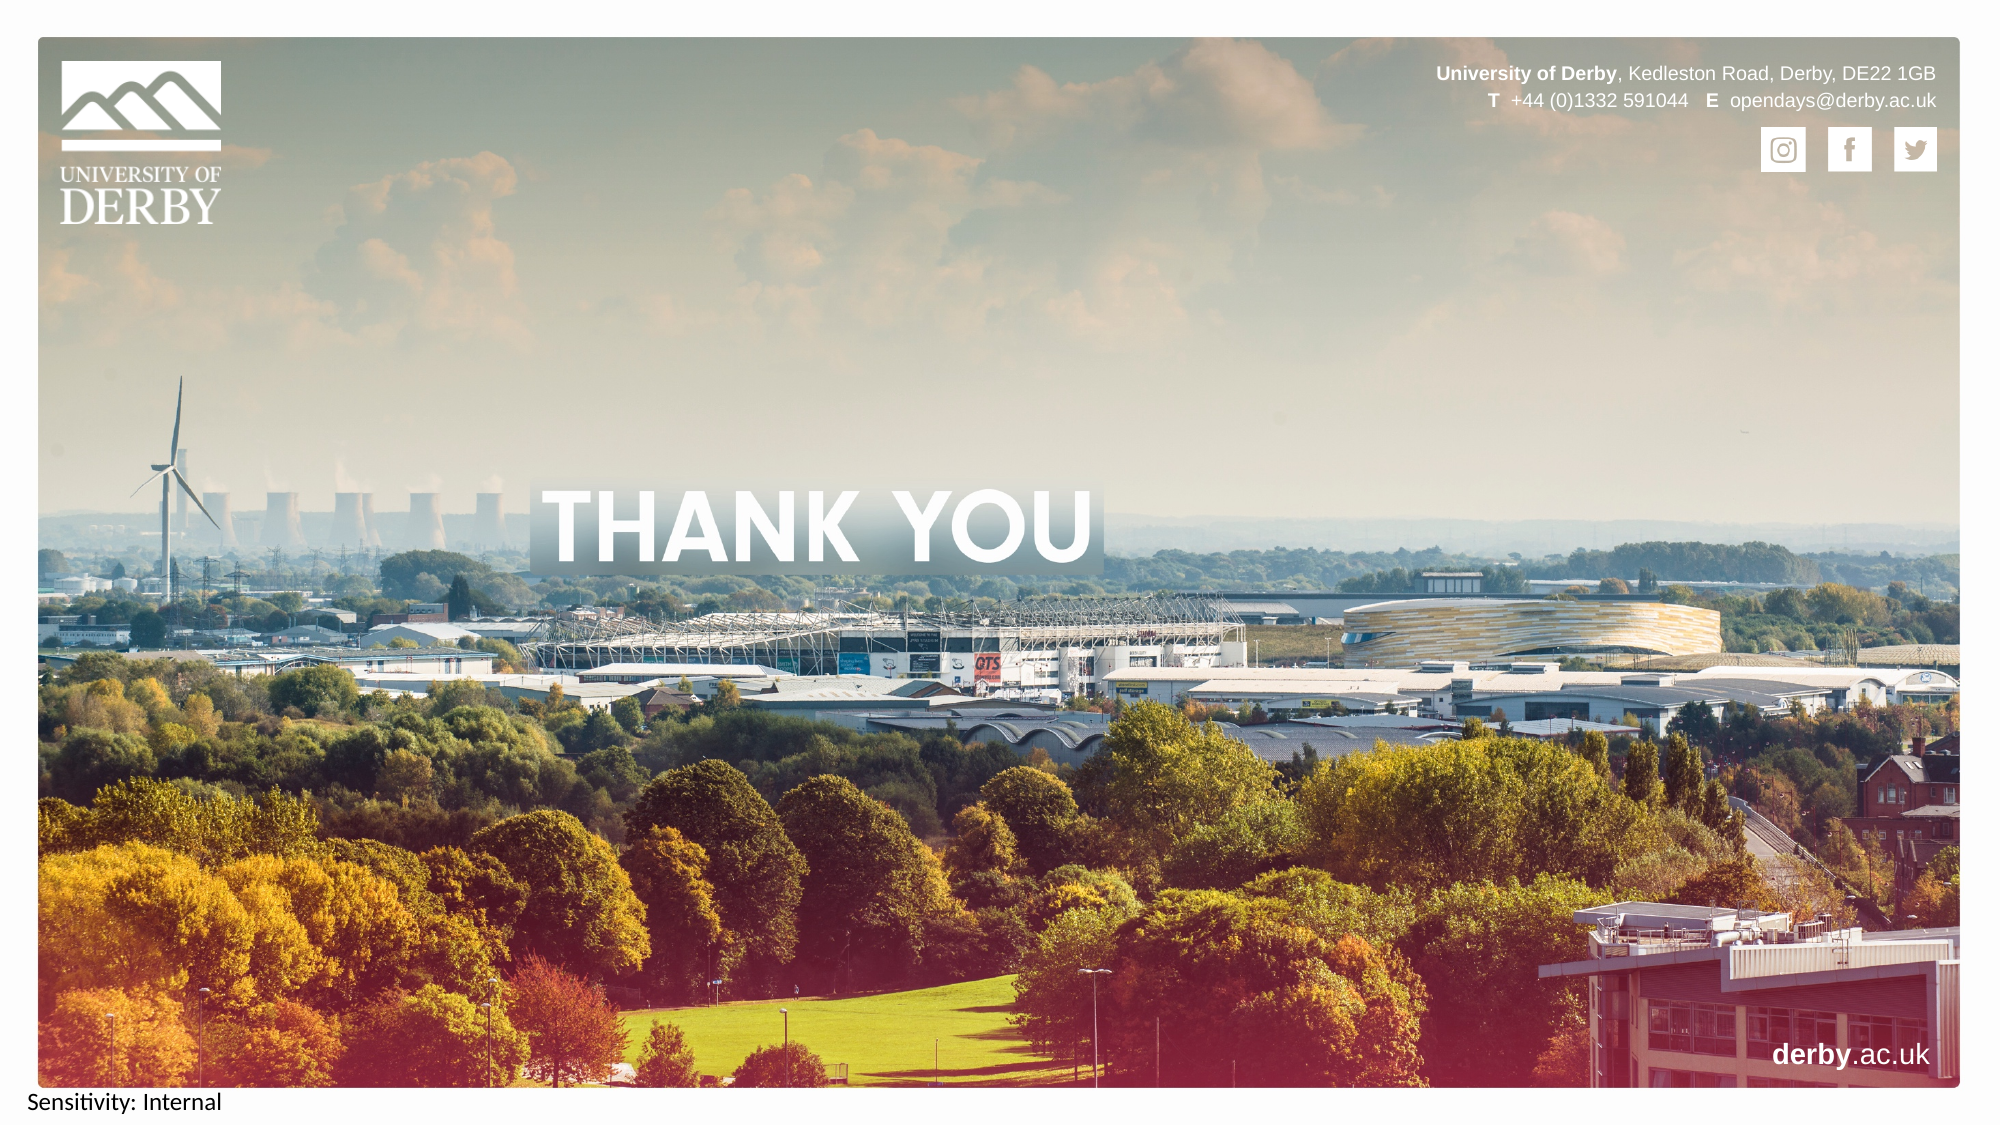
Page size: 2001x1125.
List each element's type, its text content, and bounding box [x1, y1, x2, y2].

picture [0, 0, 2001, 1125]
text_box University of Derby, Kedleston Road, Derby, DE22 1GB T +44 (0)1332 591044 E opendays@derby.ac.uk [1417, 49, 1952, 119]
